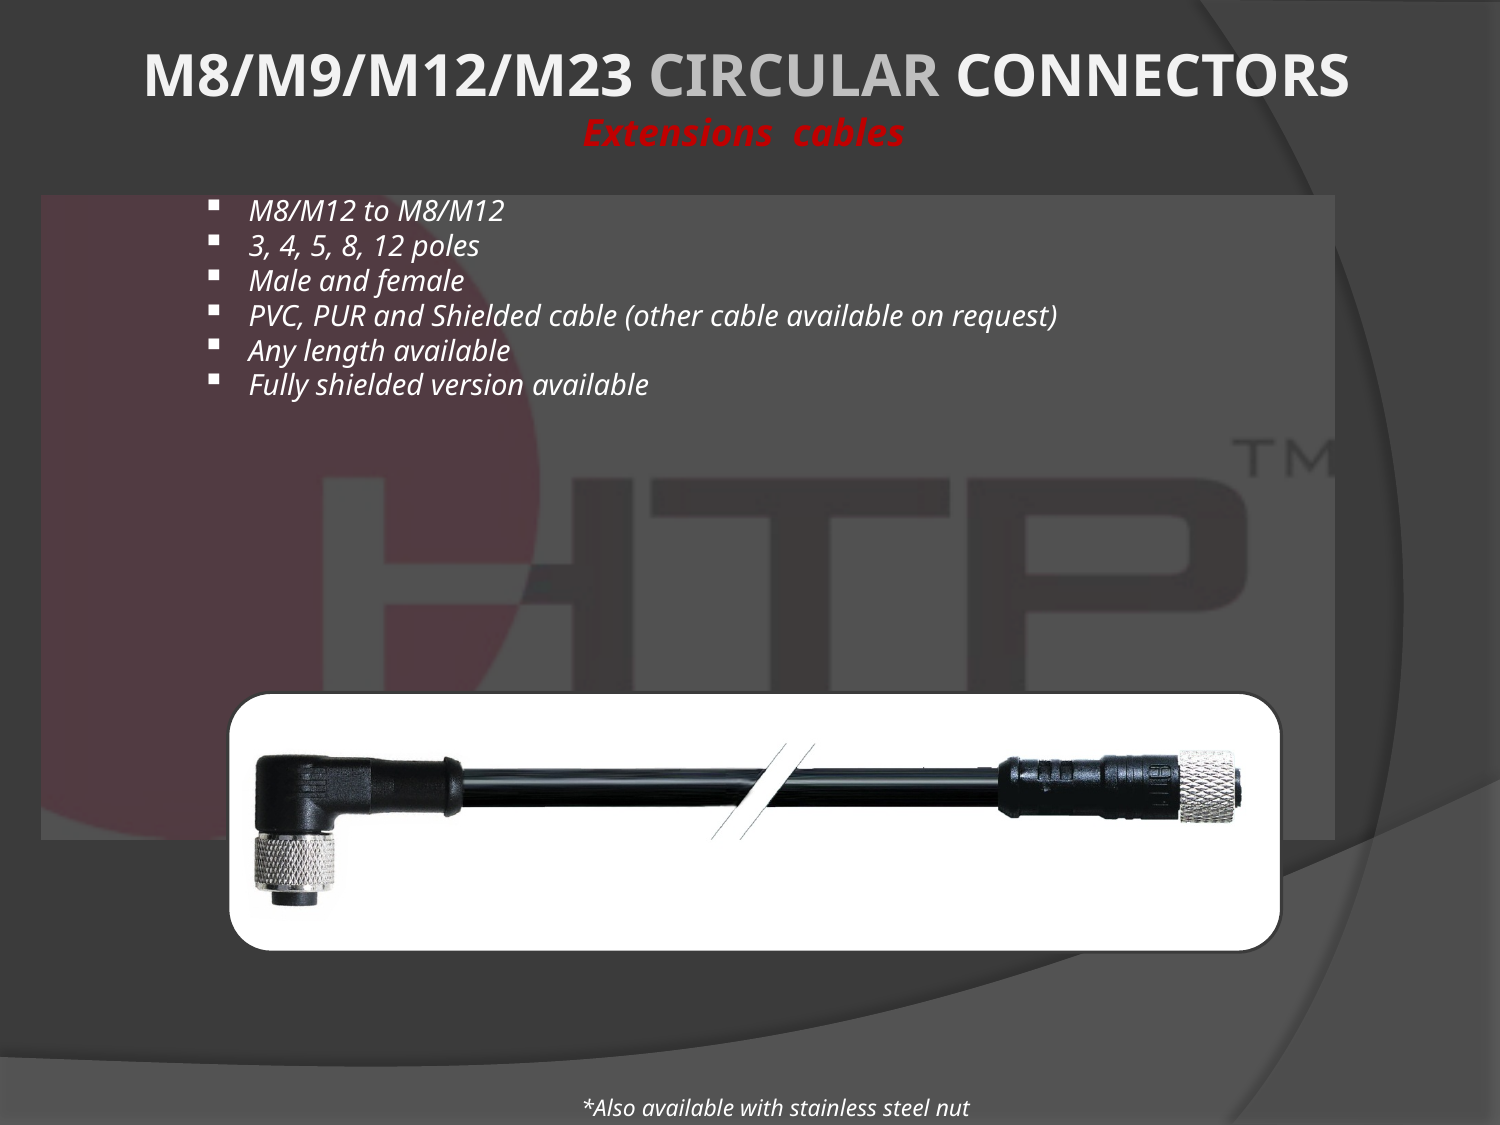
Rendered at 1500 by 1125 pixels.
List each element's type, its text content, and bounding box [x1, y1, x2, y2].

title Extensions cables [230, 101, 1258, 161]
text_box [226, 849, 1284, 954]
picture [41, 195, 1335, 840]
text_box M8/M12 to M8/M12 3, 4, 5, 8, 12 poles Male and female PVC, PUR and Shielded cable (other cable available on request) Any length available Fully shielded version available [190, 184, 1376, 410]
title interchangeable with Deutsch Connectors [226, 840, 1284, 924]
text_box M8/M9/M12/M23 CIRCULAR CONNECTORS [127, 30, 1366, 116]
text_box *Also available with stainless steel nut [336, 1086, 1216, 1125]
picture [241, 727, 1258, 921]
